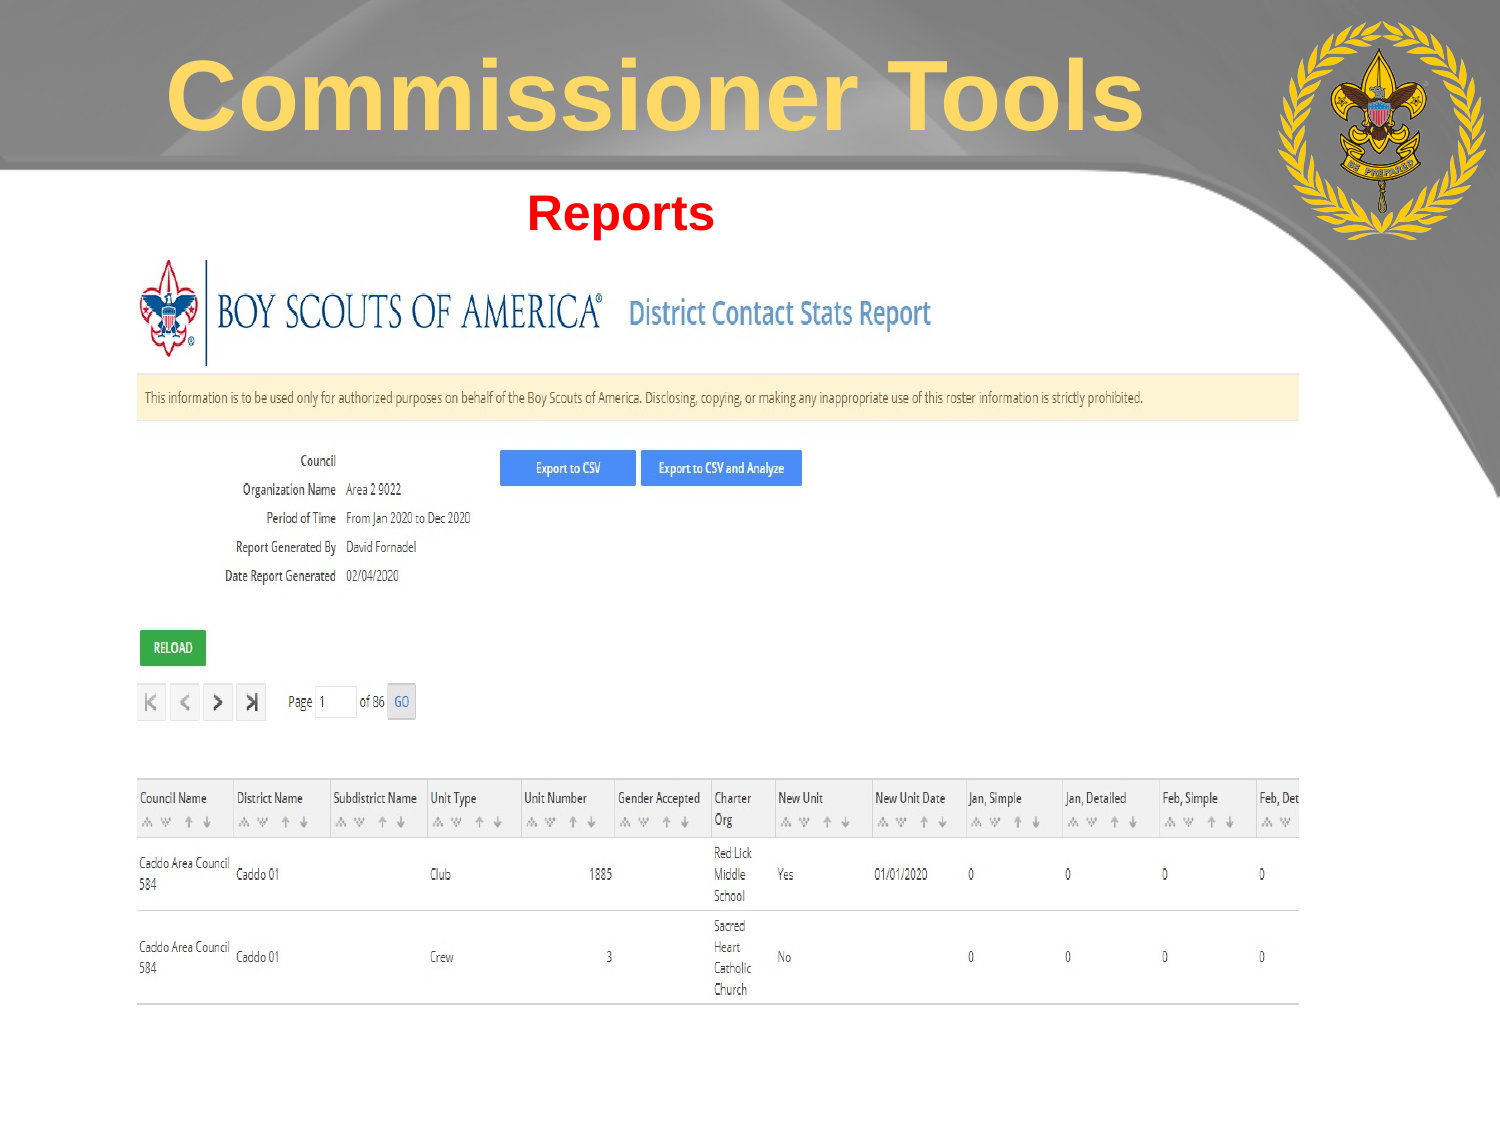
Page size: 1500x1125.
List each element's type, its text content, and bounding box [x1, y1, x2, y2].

picture [137, 260, 1299, 1009]
picture [1278, 21, 1486, 240]
text_box Reports [467, 172, 775, 248]
